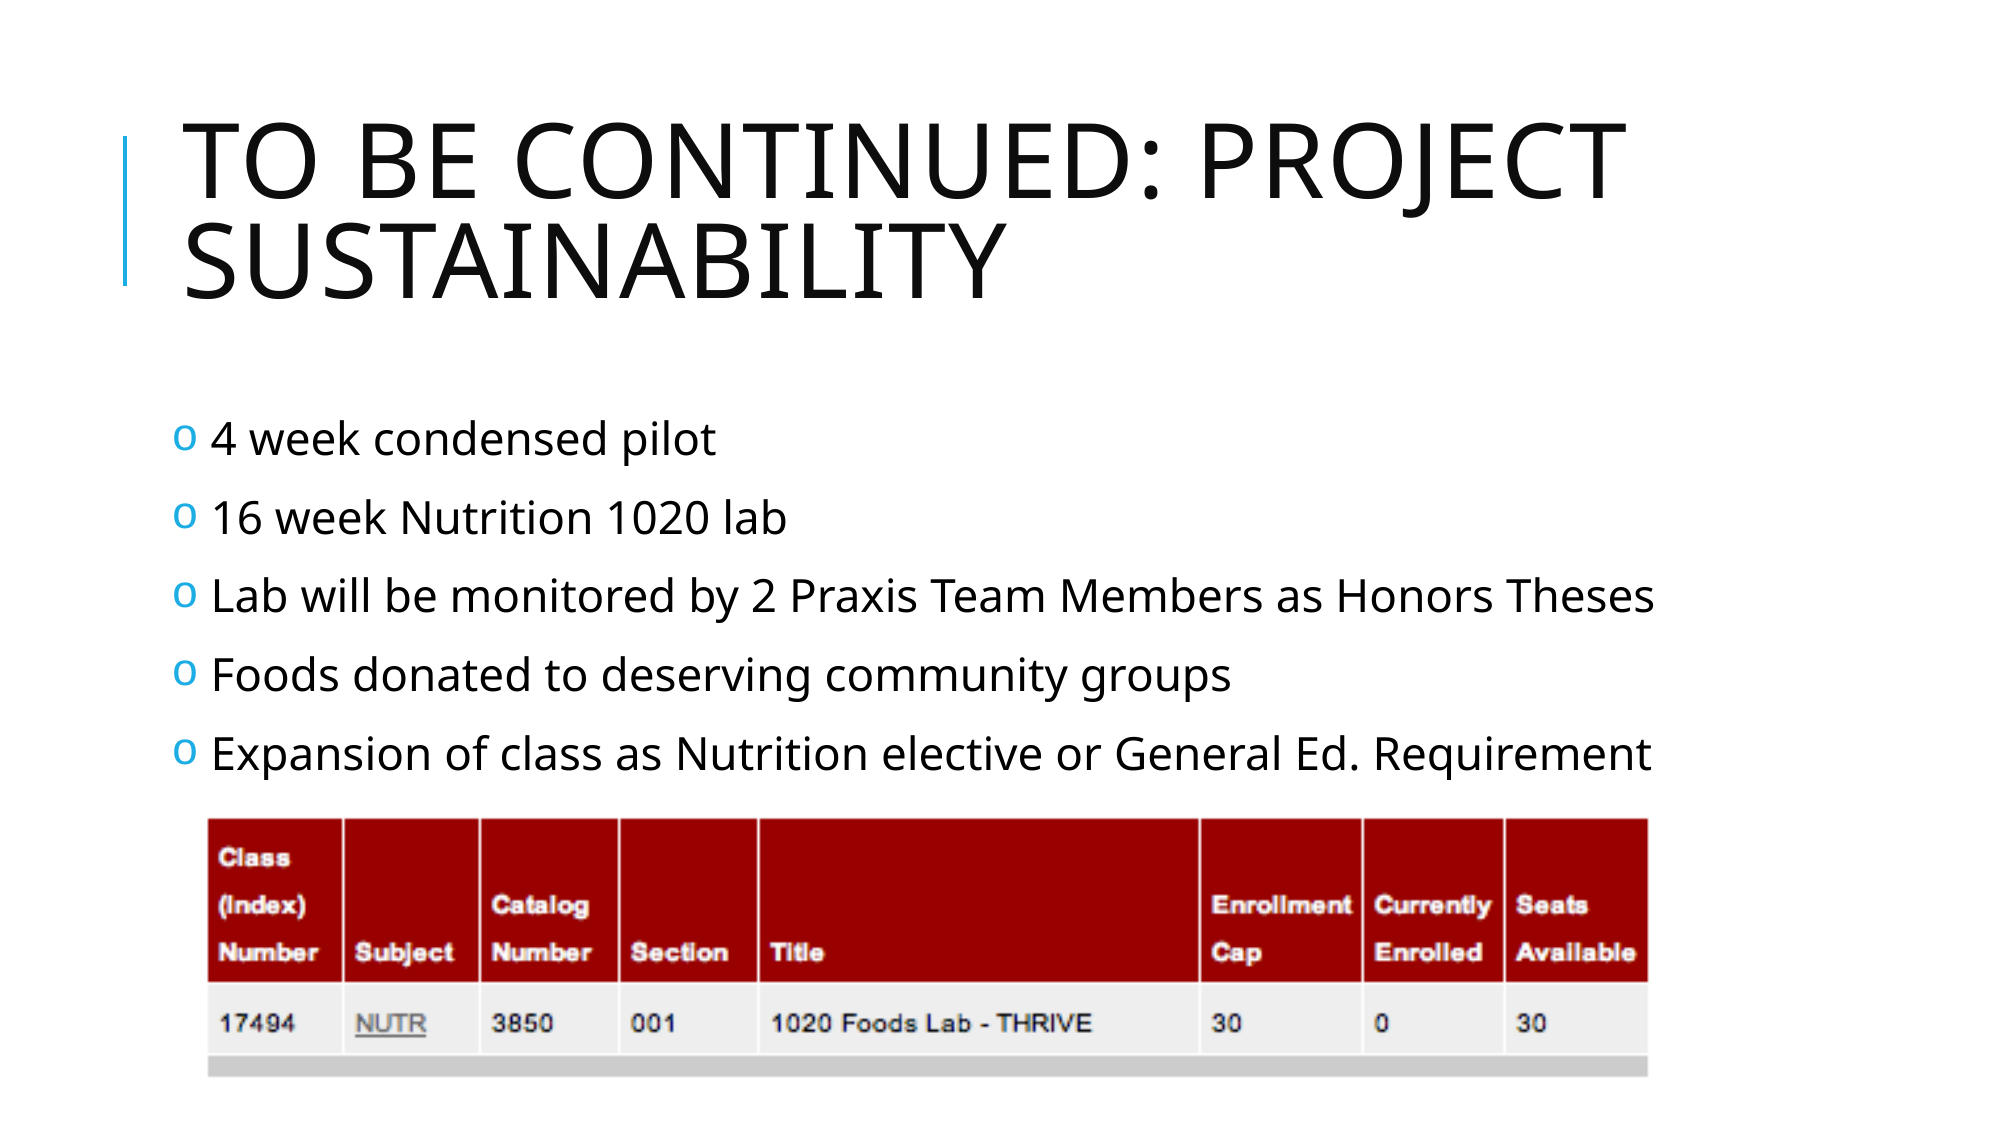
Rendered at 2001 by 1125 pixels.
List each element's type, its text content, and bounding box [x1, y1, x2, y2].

picture [129, 780, 1801, 1125]
list 4 week condensed pilot 16 week Nutrition 1020 lab Lab will be monitored by 2 Praxis Team Members as Honors Theses Foods donated to deserving community groups Expansion of class as Nutrition elective or General Ed. Requirement [163, 307, 1759, 777]
title To be continued: project sustainability [168, 96, 1763, 342]
